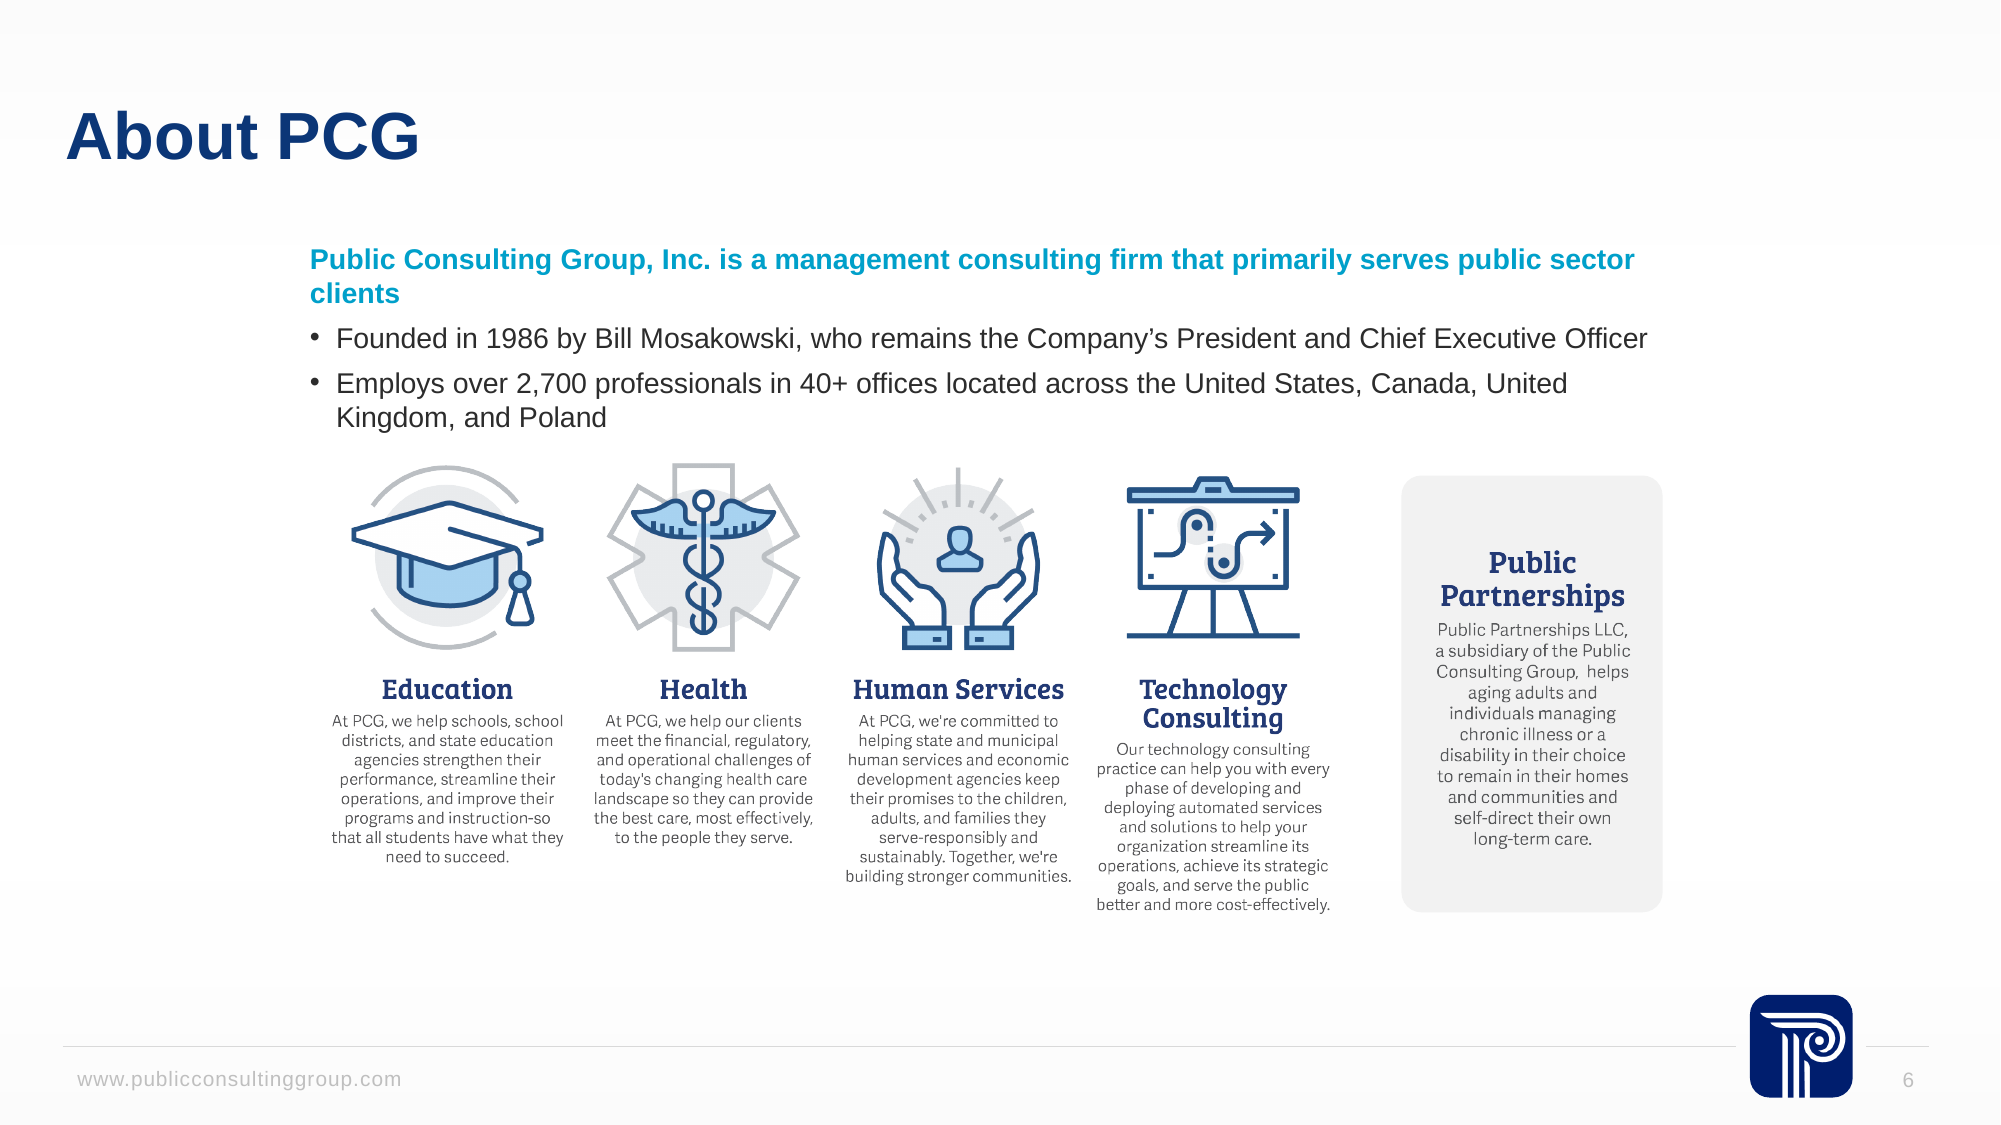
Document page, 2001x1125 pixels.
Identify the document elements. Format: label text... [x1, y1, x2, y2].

title About PCG [50, 22, 1930, 254]
picture [1413, 531, 1651, 883]
text_box [1400, 476, 1664, 914]
picture [1749, 994, 1853, 1098]
slide_number 6 [1866, 1048, 1930, 1109]
list Public Consulting Group, Inc. is a management consulting firm that primarily serves public sector clients Founded in 1986 by Bill Mosakowski, who remains the Company’s President and Chief Executive Officer Employs over 2,700 professionals in 40+ offices located across the United States, Canada, United Kingdom, and Poland [295, 233, 1691, 476]
picture [308, 436, 1373, 956]
